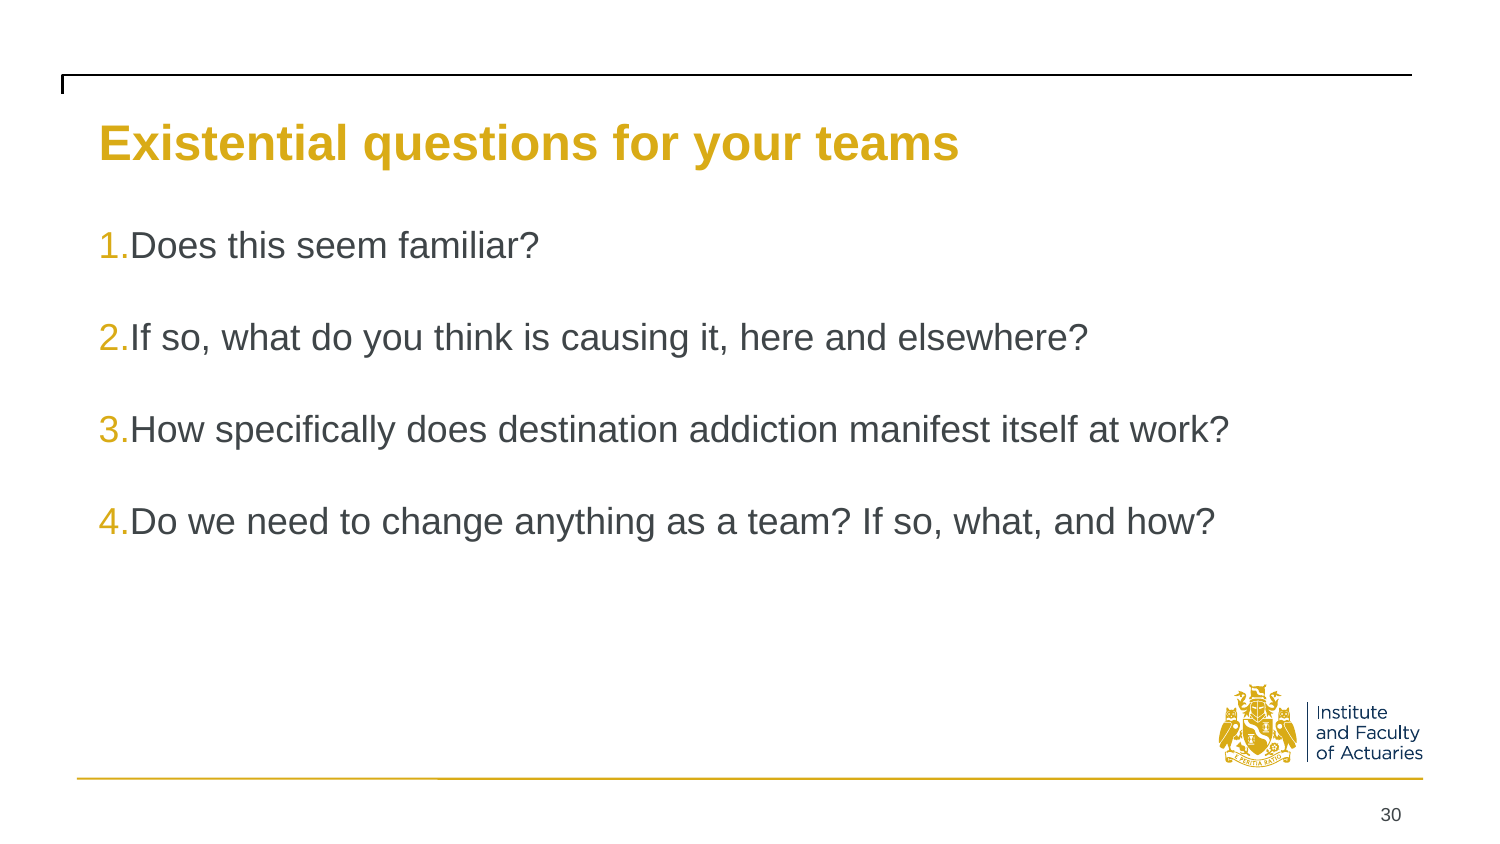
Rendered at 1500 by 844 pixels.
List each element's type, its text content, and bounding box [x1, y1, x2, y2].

title Existential questions for your teams [87, 84, 1413, 197]
list Does this seem familiar? If so, what do you think is causing it, here and elsewhere? How specifically does destination addiction manifest itself at work? Do we need to change anything as a team? If so, what, and how? [87, 215, 1413, 599]
slide_number 30 [1162, 796, 1413, 816]
